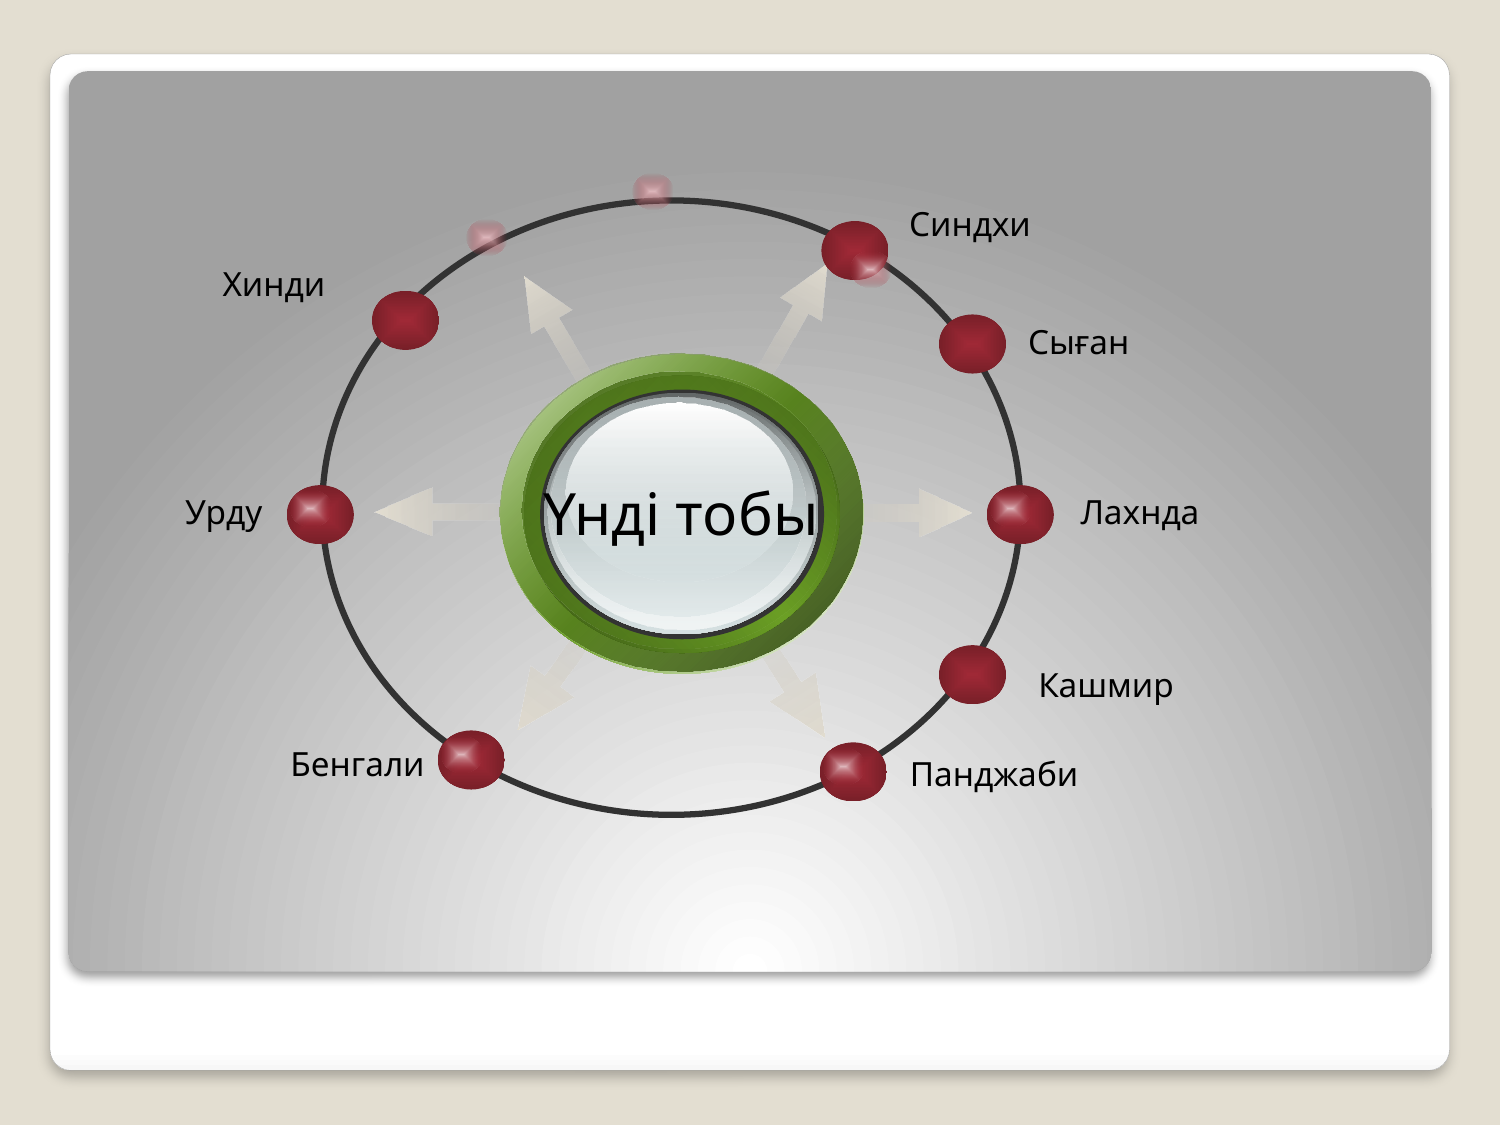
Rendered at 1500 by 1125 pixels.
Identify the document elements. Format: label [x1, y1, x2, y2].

text_box [159, 172, 1220, 815]
